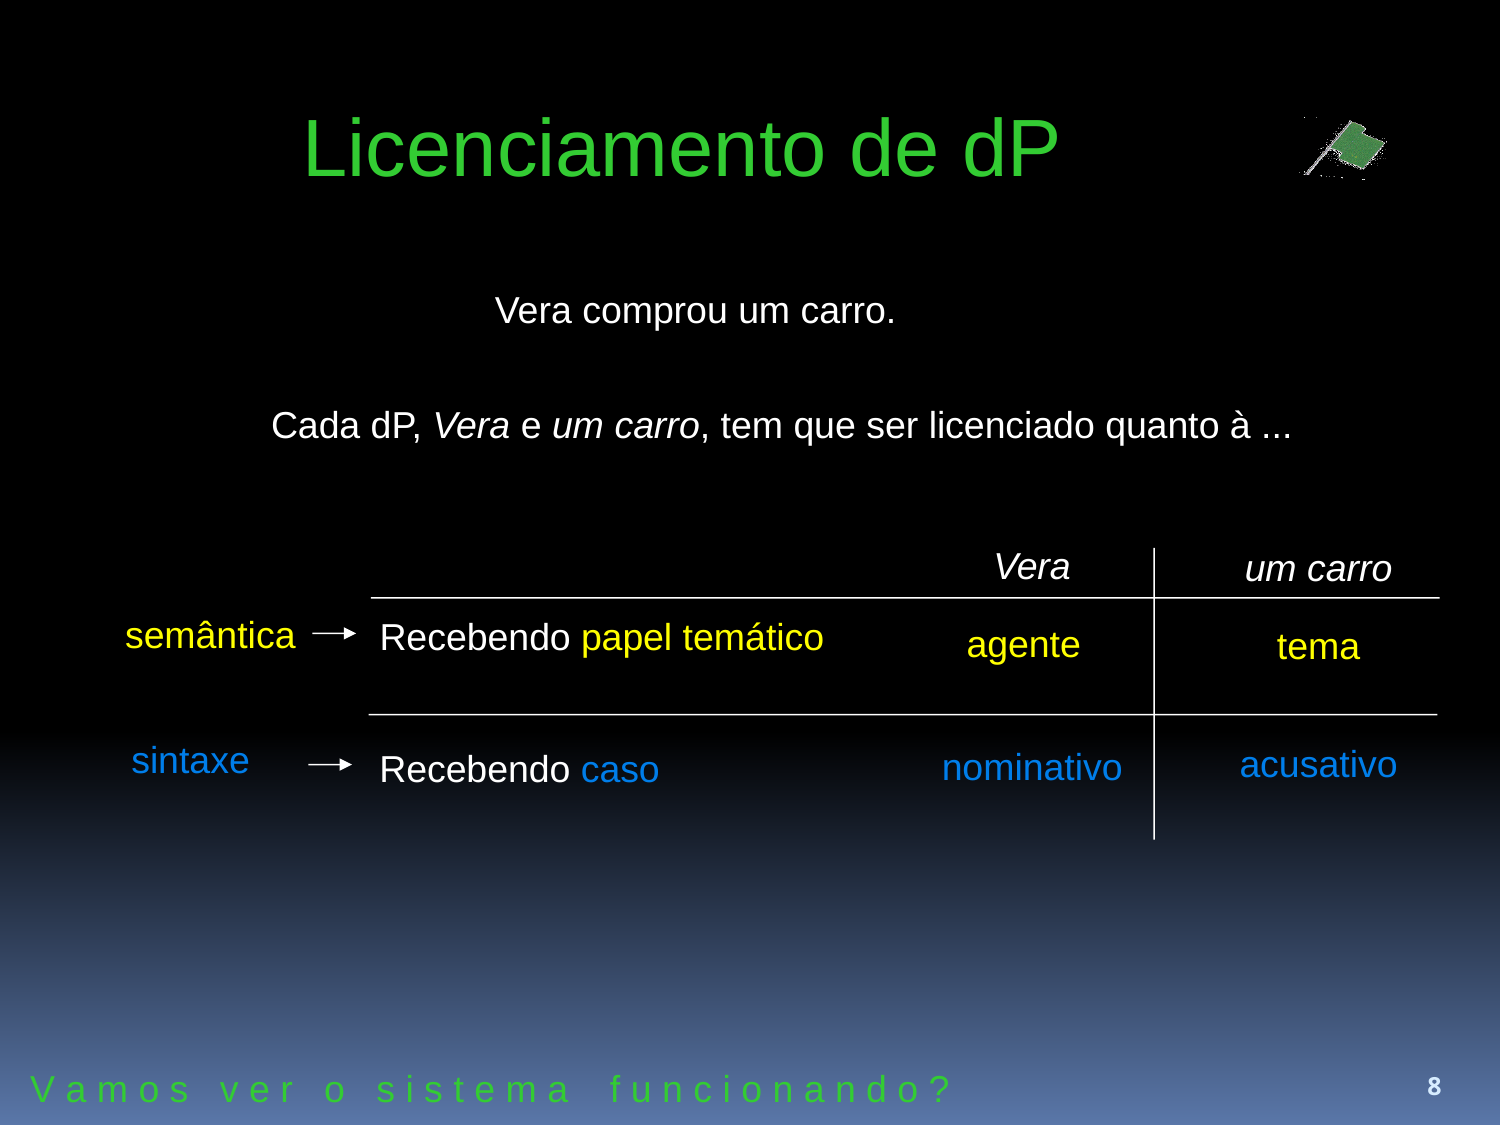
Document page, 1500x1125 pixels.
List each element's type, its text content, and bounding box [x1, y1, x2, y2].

text_box Licenciamento de dP [288, 78, 1245, 210]
text_box Cada dP, Vera e um carro, tem que ser licenciado quanto à ... [256, 393, 1319, 454]
slide_number 8 [1412, 1052, 1488, 1113]
text_box Recebendo papel temático [364, 605, 840, 666]
text_box [308, 758, 353, 771]
text_box nominativo [927, 735, 1138, 795]
text_box agente [951, 612, 1096, 672]
picture [1298, 116, 1389, 182]
text_box V a m o s v e r o s i s t e m a f u n c i o n a n d o ? [15, 1057, 966, 1118]
text_box tema [1262, 614, 1376, 674]
text_box sintaxe [116, 728, 265, 789]
text_box acusativo [1224, 732, 1413, 793]
text_box um carro [1229, 536, 1408, 597]
text_box Recebendo caso [364, 737, 675, 797]
text_box Vera comprou um carro. [480, 278, 912, 339]
text_box [312, 627, 357, 640]
text_box semântica [110, 603, 311, 664]
text_box Vera [978, 534, 1086, 595]
